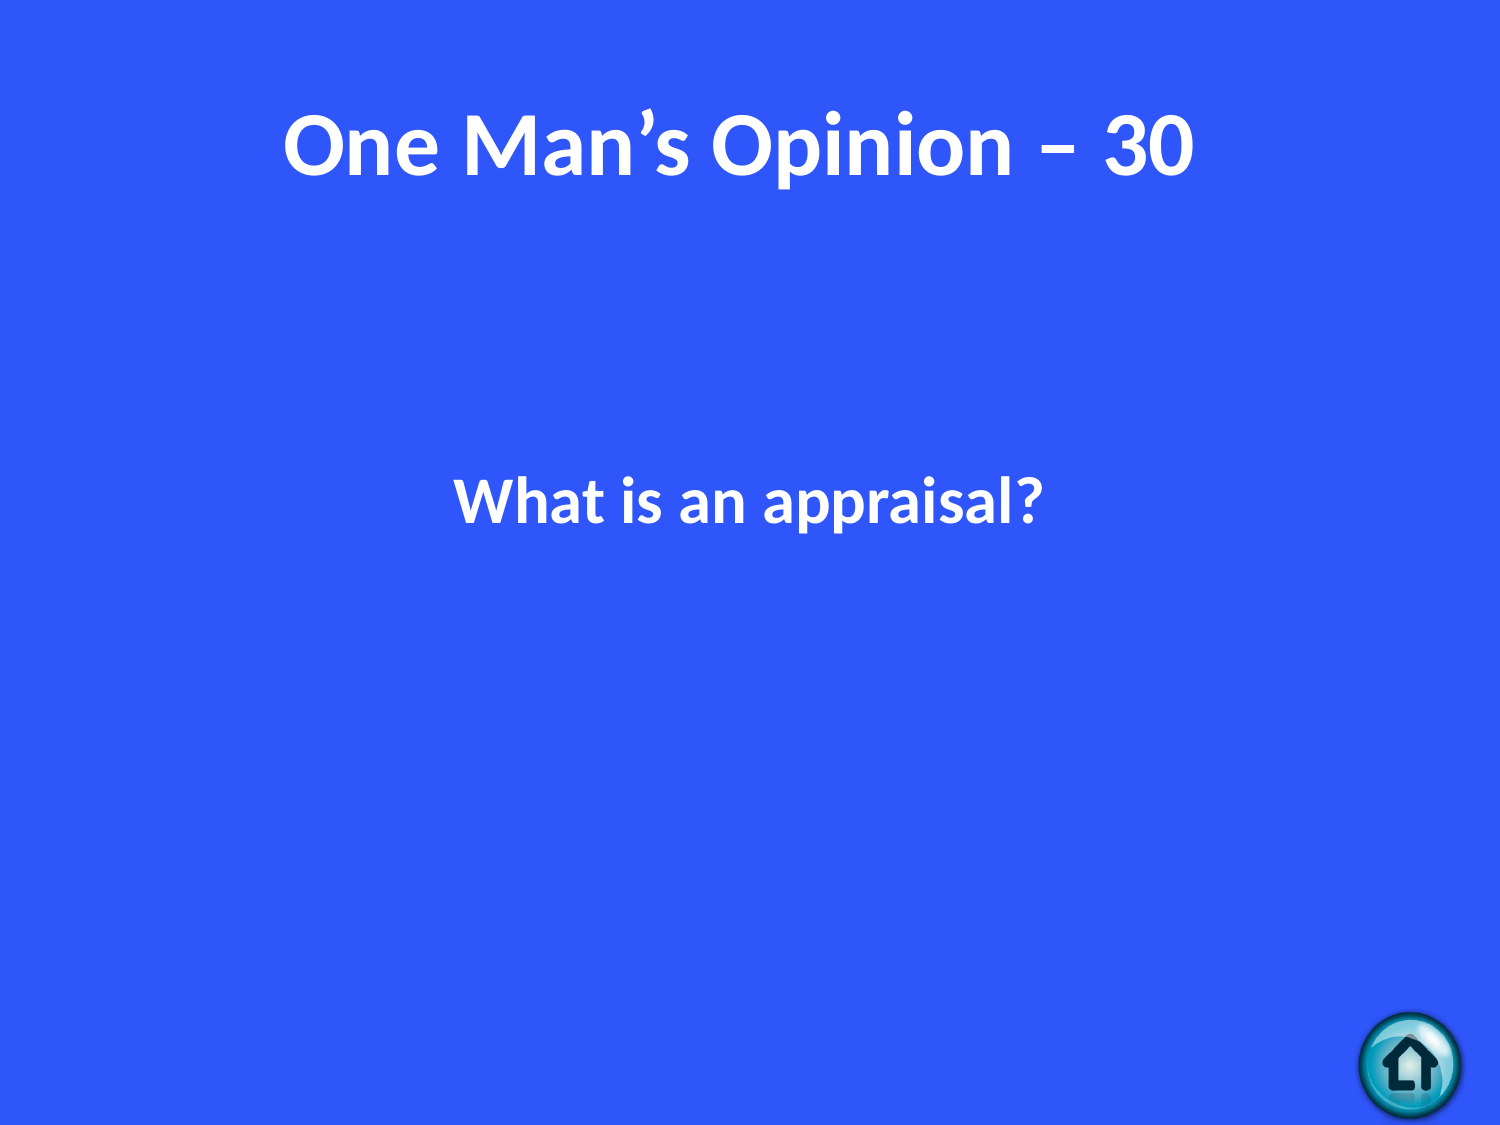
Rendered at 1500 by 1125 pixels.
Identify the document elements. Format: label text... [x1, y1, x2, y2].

picture [1349, 1006, 1469, 1125]
list What is an appraisal? [74, 262, 1426, 1006]
title One Man’s Opinion – 30 [74, 44, 1426, 233]
